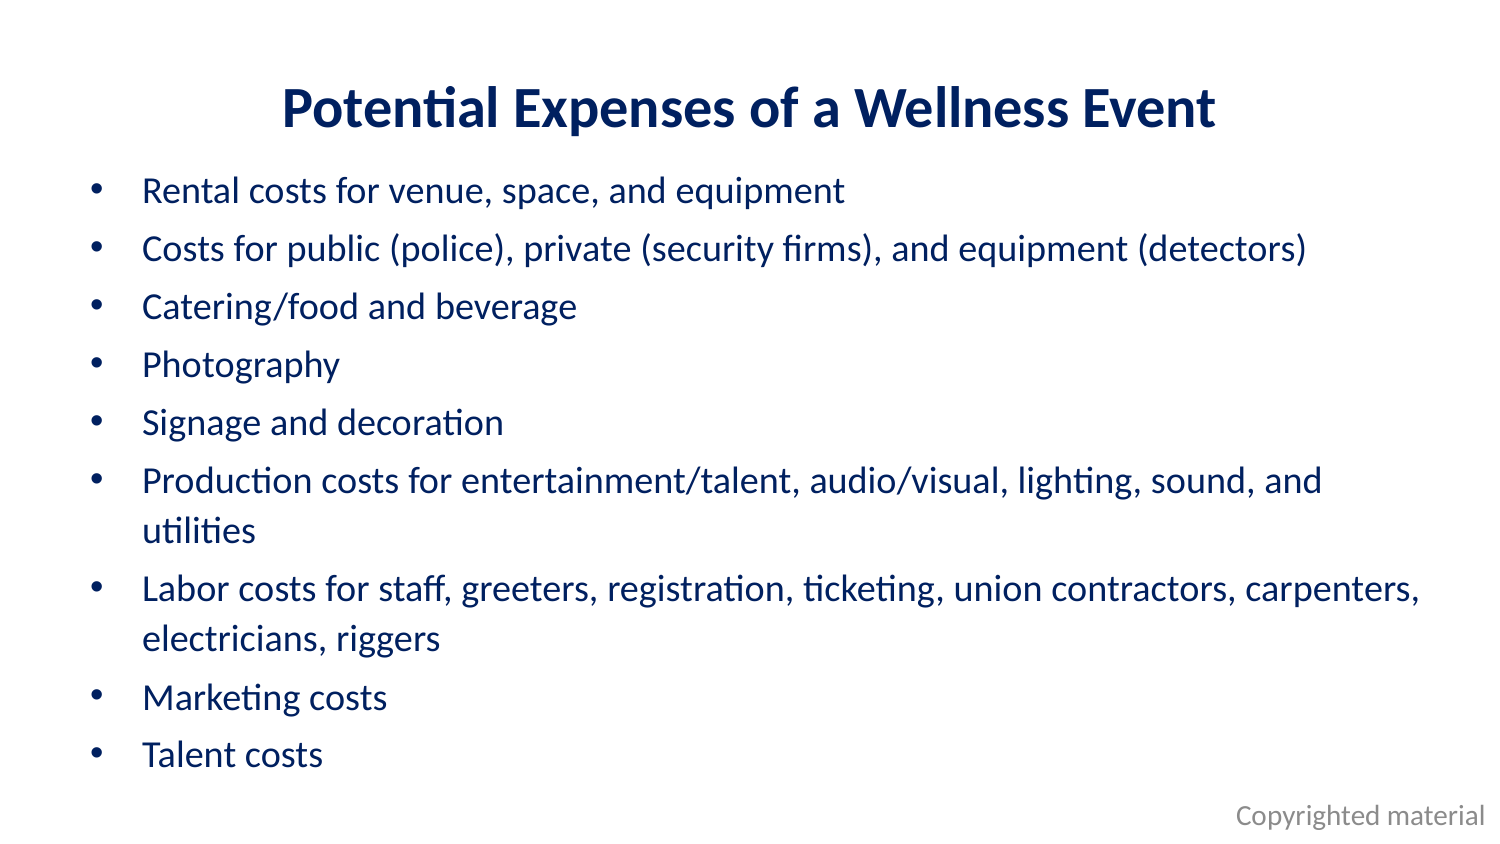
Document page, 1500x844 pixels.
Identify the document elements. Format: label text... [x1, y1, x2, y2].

list Rental costs for venue, space, and equipment Costs for public (police), private (security firms), and equipment (detectors) Catering/food and beverage Photography Signage and decoration Production costs for entertainment/talent, audio/visual, lighting, sound, and utilities Labor costs for staff, greeters, registration, ticketing, union contractors, carpenters, electricians, riggers Marketing costs Talent costs [75, 152, 1457, 791]
title Potential Expenses of a Wellness Event [75, 33, 1425, 152]
